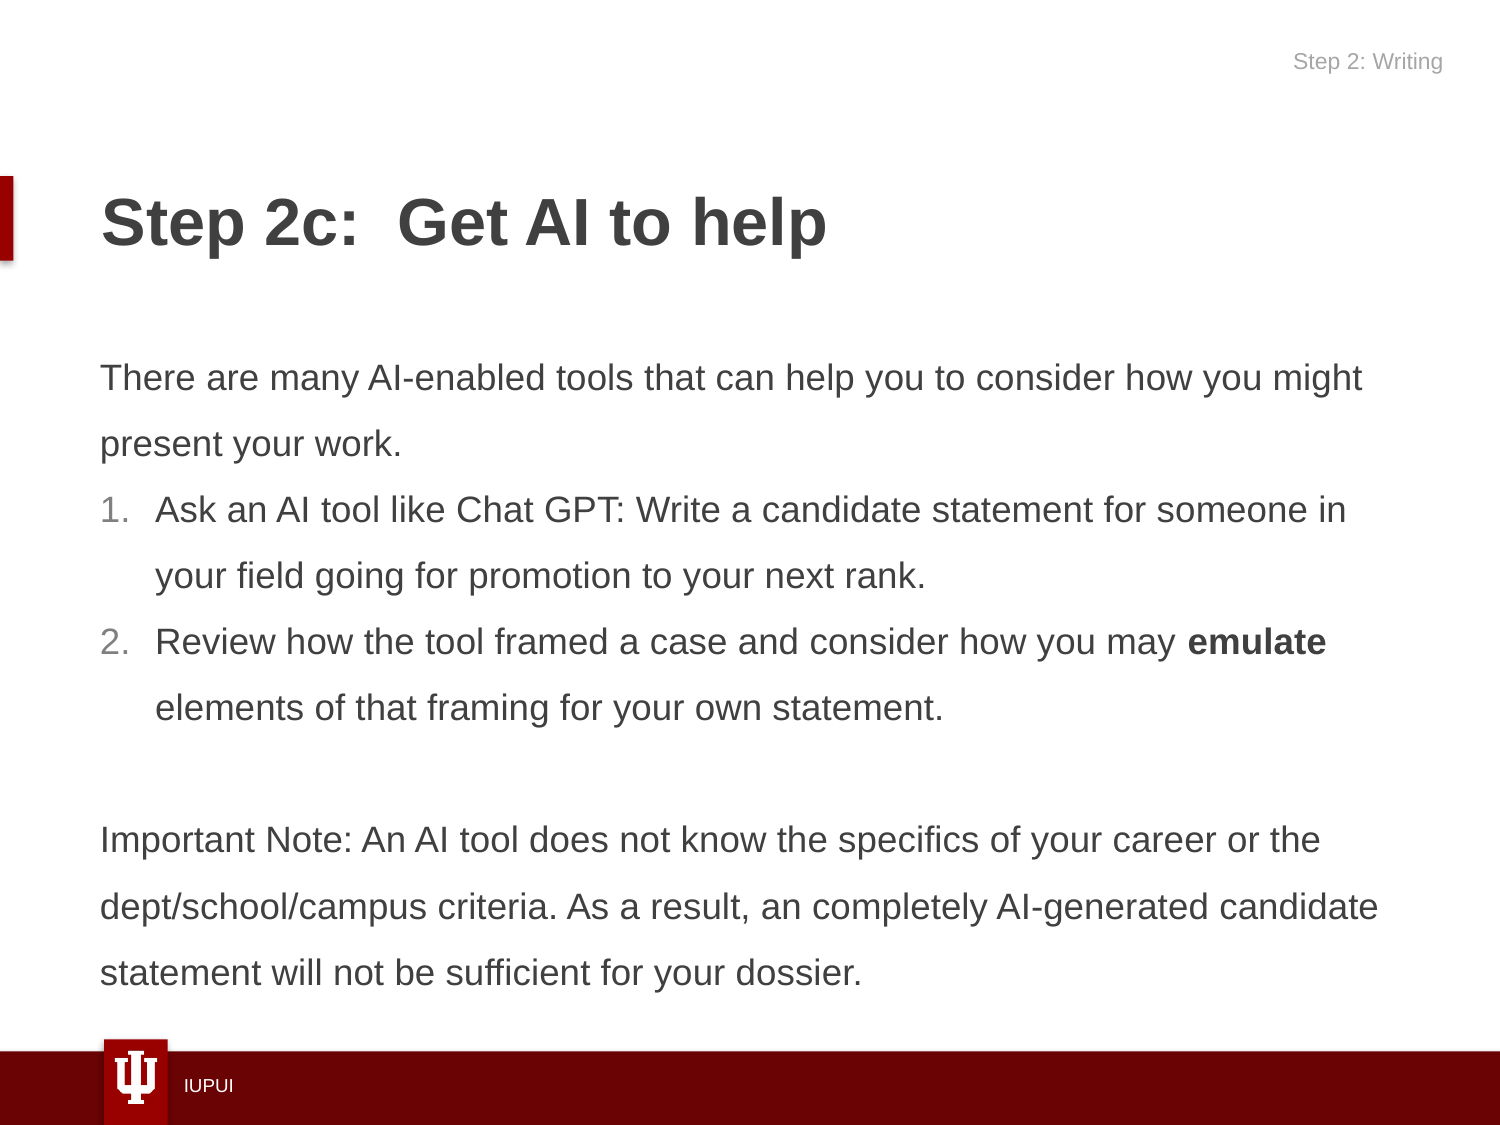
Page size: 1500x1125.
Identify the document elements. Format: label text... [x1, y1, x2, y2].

title Step 2c: Get AI to help [86, 166, 1400, 271]
list There are many AI-enabled tools that can help you to consider how you might present your work. Ask an AI tool like Chat GPT: Write a candidate statement for someone in your field going for promotion to your next rank. Review how the tool framed a case and consider how you may emulate elements of that framing for your own statement. Important Note: An AI tool does not know the specifics of your career or the dept/school/campus criteria. As a result, an completely AI-generated candidate statement will not be sufficient for your dossier. [85, 324, 1400, 1000]
list Step 2: Writing [851, 38, 1459, 95]
